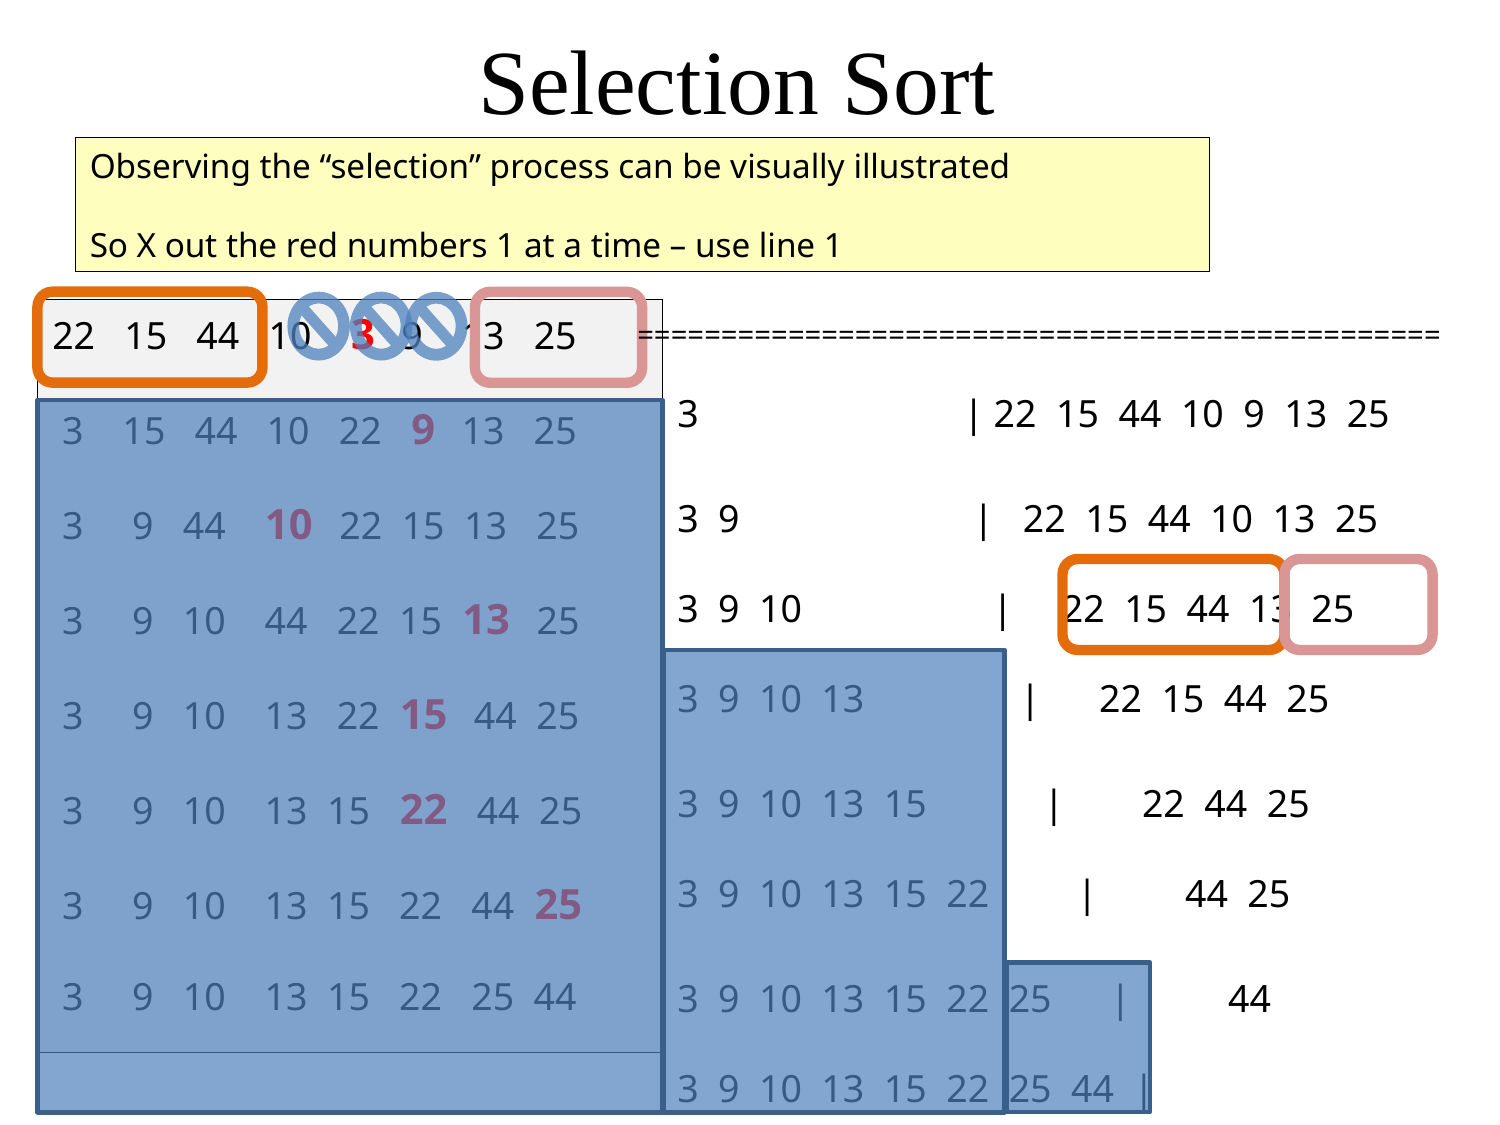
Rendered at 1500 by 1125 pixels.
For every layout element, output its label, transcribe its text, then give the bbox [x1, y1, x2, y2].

text_box 22 15 44 10 3 9 13 25 3 15 44 10 22 9 13 25 3 9 44 10 22 15 13 25 3 9 10 44 22 15 13 25 3 9 10 13 22 15 44 25 3 9 10 13 15 22 44 25 3 9 10 13 15 22 44 25 3 9 10 13 15 22 25 44 [37, 299, 663, 398]
text_box [402, 289, 470, 363]
text_box [1060, 556, 1284, 653]
text_box [1005, 960, 1152, 1114]
title Selection Sort [62, 12, 1413, 143]
text_box [350, 289, 409, 363]
text_box [662, 648, 1007, 1115]
text_box [1282, 556, 1435, 653]
text_box [472, 289, 645, 385]
text_box ================================================ [622, 239, 1456, 359]
text_box Observing the “selection” process can be visually illustrated So X out the red numbers 1 at a time – use line 1 [75, 137, 1210, 272]
text_box [35, 398, 665, 1115]
text_box [285, 289, 352, 363]
text_box 3 | 22 15 44 10 9 13 25 3 9 | 22 15 44 10 13 25 3 9 10 | 22 15 44 13 25 3 9 10 13 | 22 15 44 25 3 9 10 13 15 | 22 44 25 3 9 10 13 15 22 | 44 25 3 9 10 13 15 22 25 | 44 3 9 10 13 15 22 25 44 | [662, 382, 1463, 1118]
text_box [35, 289, 265, 385]
